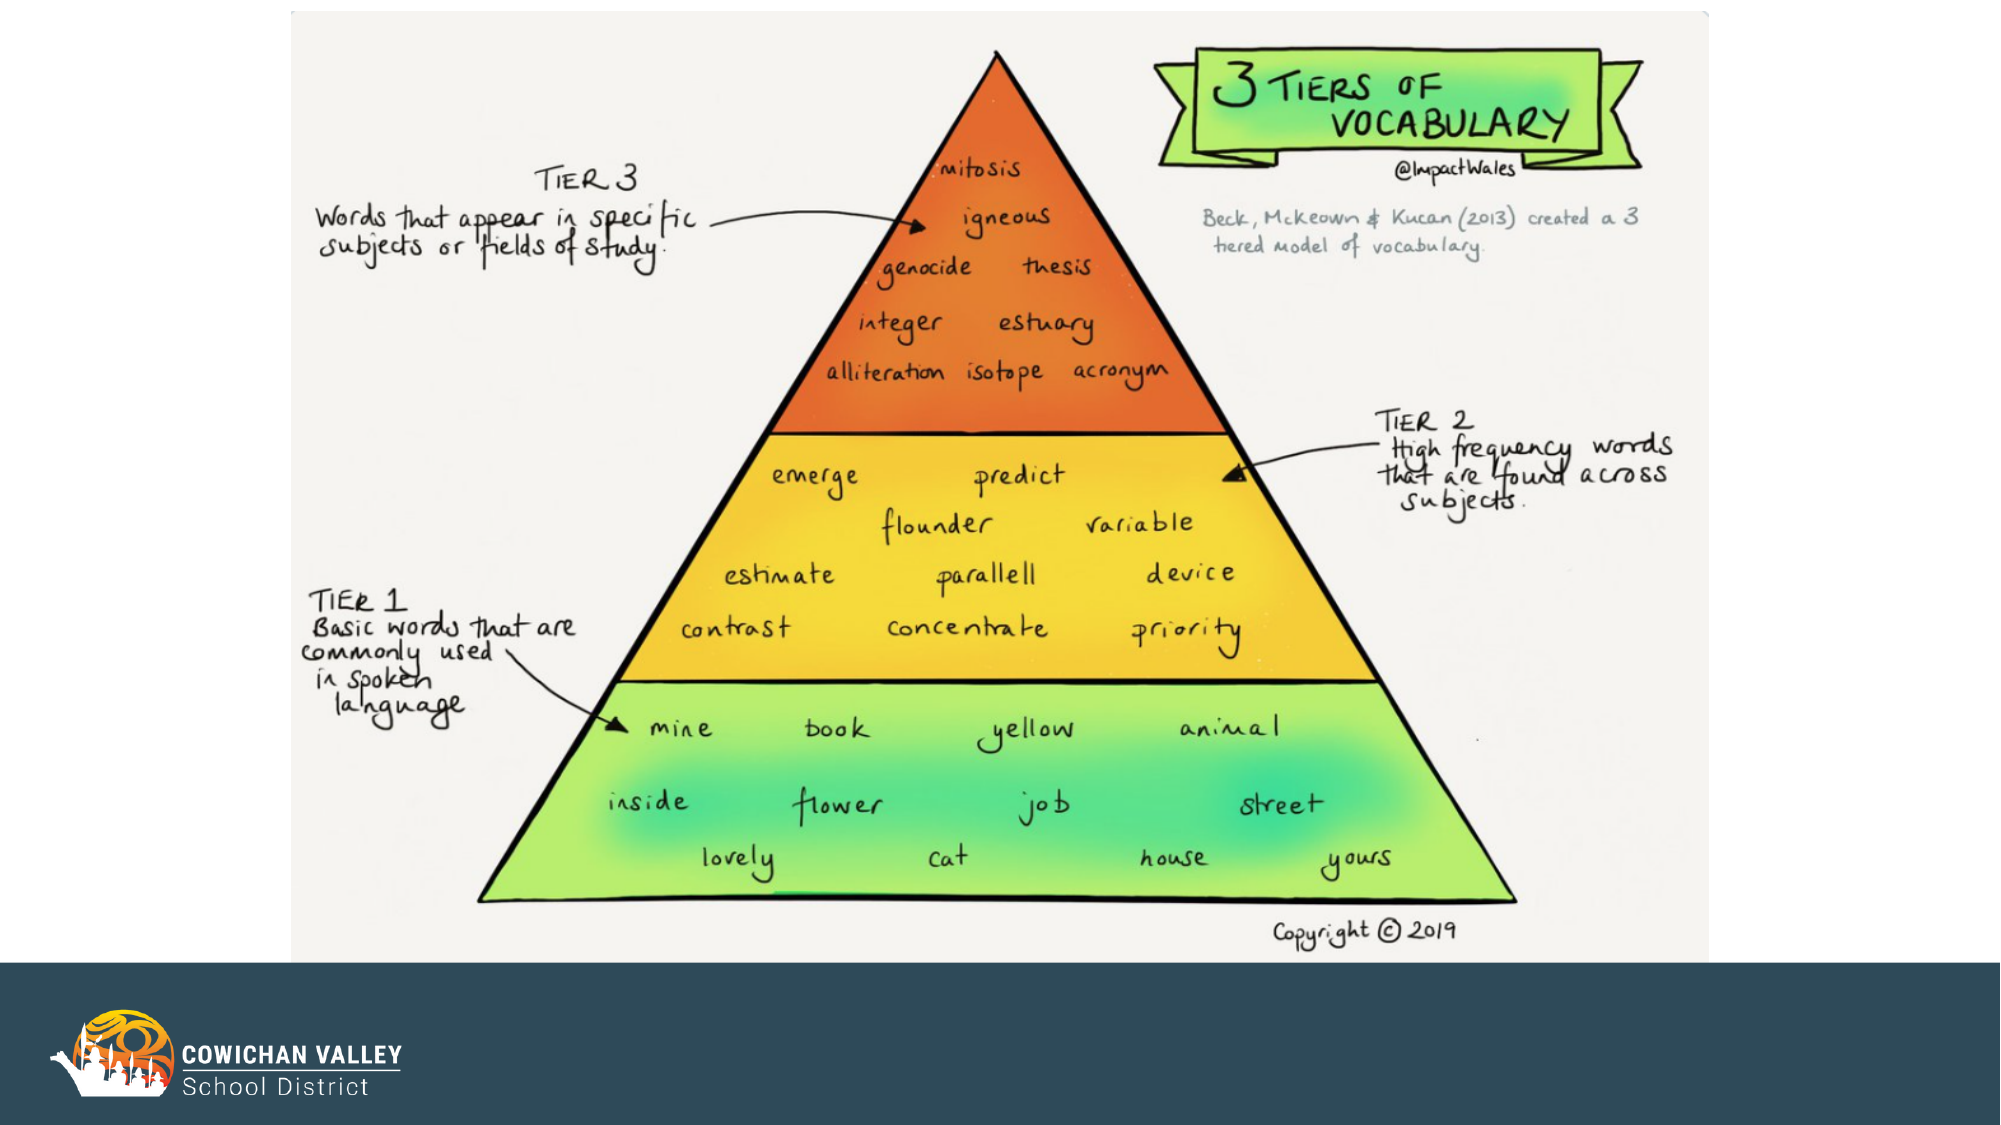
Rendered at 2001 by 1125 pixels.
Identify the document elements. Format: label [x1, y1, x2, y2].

picture [35, 1000, 416, 1106]
picture [291, 11, 1709, 998]
text_box [0, 962, 2000, 1125]
